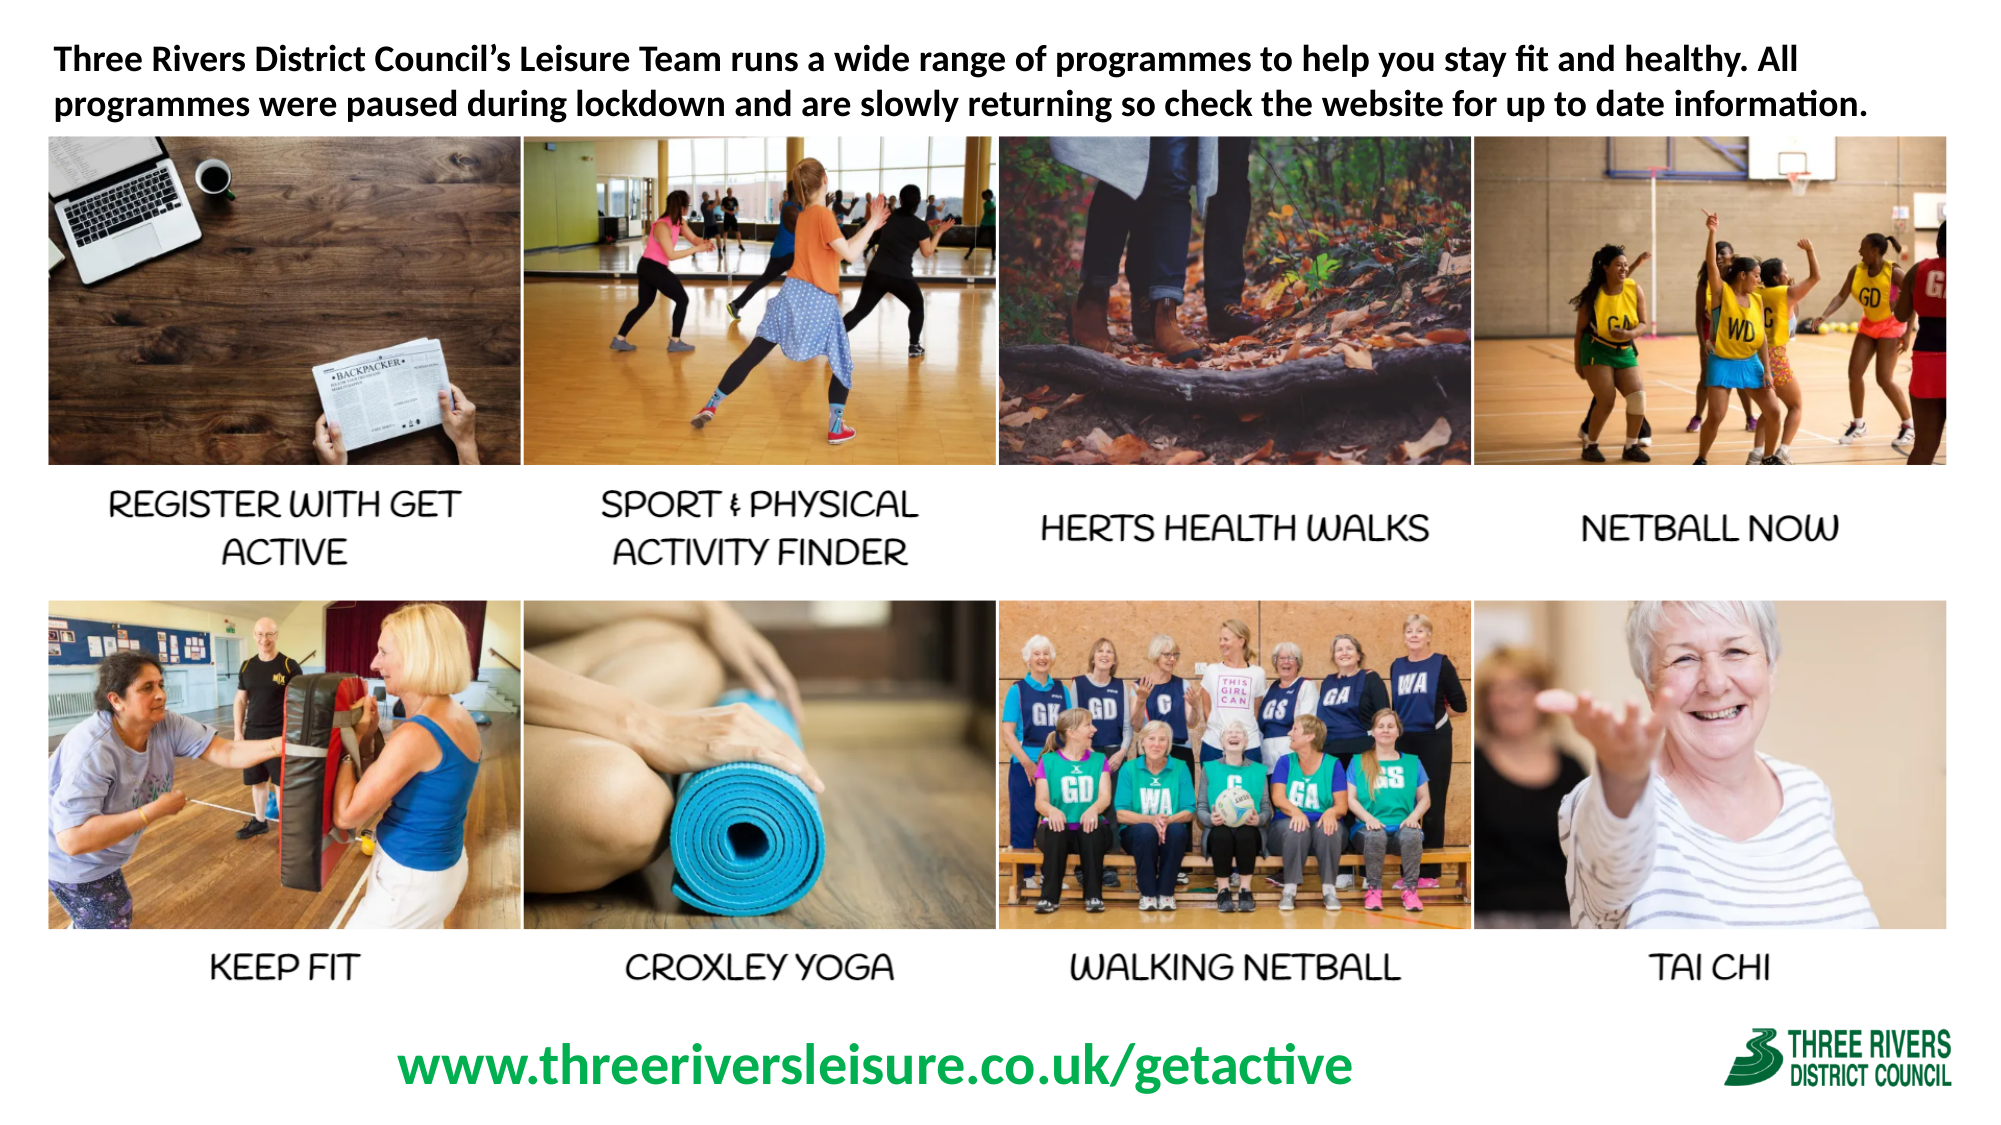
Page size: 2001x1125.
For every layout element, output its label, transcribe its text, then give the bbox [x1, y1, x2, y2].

picture [36, 125, 1963, 999]
picture [1712, 1006, 1964, 1105]
text_box www.threeriversleisure.co.uk/getactive [38, 1018, 1712, 1104]
text_box Three Rivers District Council’s Leisure Team runs a wide range of programmes to help you stay fit and healthy. All programmes were paused during lockdown and are slowly returning so check the website for up to date information. [38, 26, 1964, 132]
